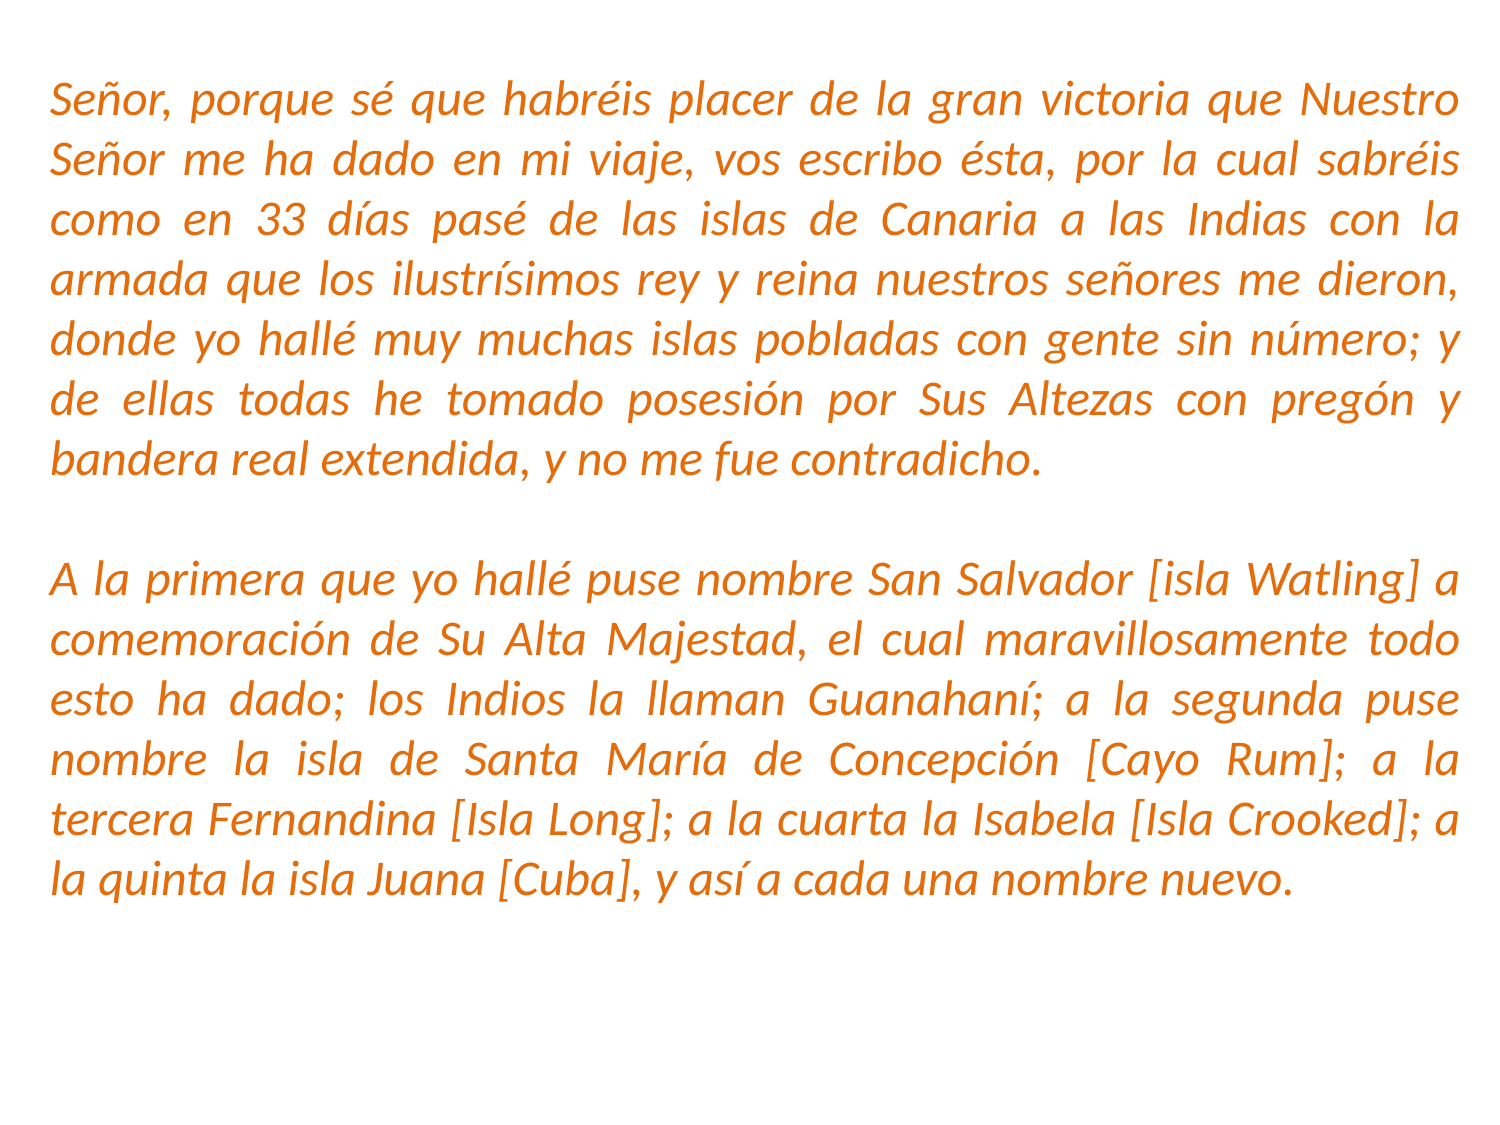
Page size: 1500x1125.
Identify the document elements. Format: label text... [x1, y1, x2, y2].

text_box Señor, porque sé que habréis placer de la gran victoria que Nuestro Señor me ha dado en mi viaje, vos escribo ésta, por la cual sabréis como en 33 días pasé de las islas de Canaria a las Indias con la armada que los ilustrísimos rey y reina nuestros señores me dieron, donde yo hallé muy muchas islas pobladas con gente sin número; y de ellas todas he tomado posesión por Sus Altezas con pregón y bandera real extendida, y no me fue contradicho. A la primera que yo hallé puse nombre San Salvador [isla Watling] a comemoración de Su Alta Majestad, el cual maravillosamente todo esto ha dado; los Indios la llaman Guanahaní; a la segunda puse nombre la isla de Santa María de Concepción [Cayo Rum]; a la tercera Fernandina [Isla Long]; a la cuarta la Isabela [Isla Crooked]; a la quinta la isla Juana [Cuba], y así a cada una nombre nuevo. [35, 58, 1477, 974]
